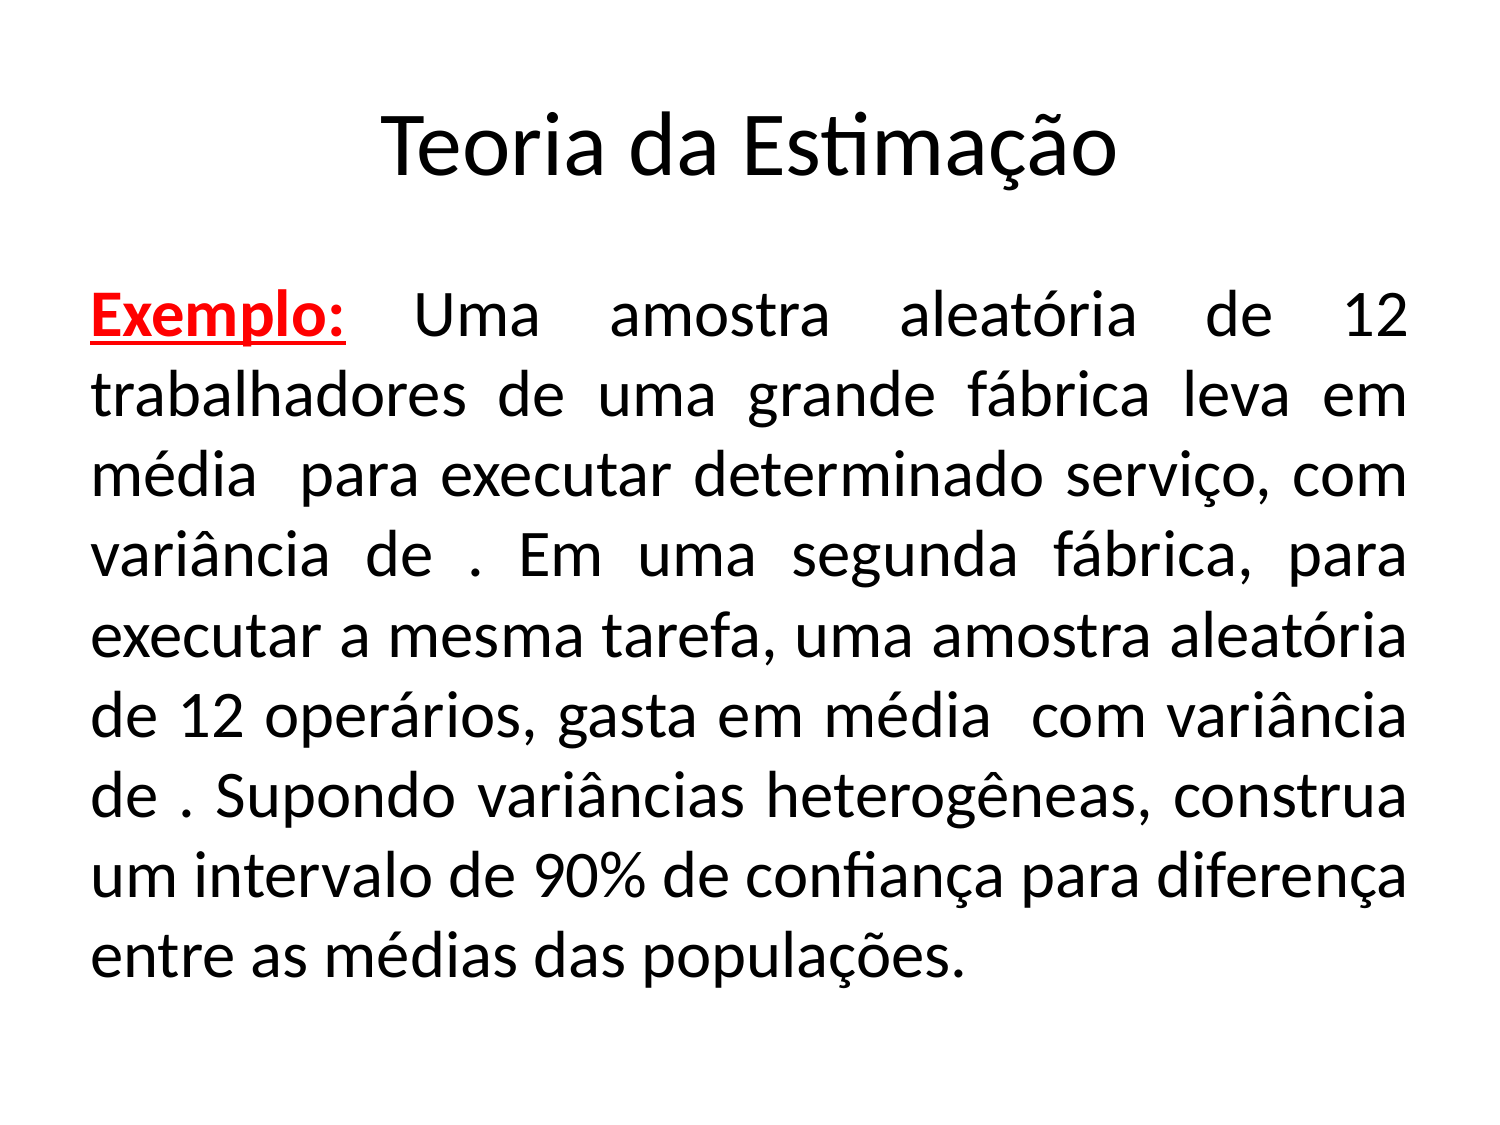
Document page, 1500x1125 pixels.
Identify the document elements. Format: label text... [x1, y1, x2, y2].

title Teoria da Estimação [75, 45, 1425, 233]
